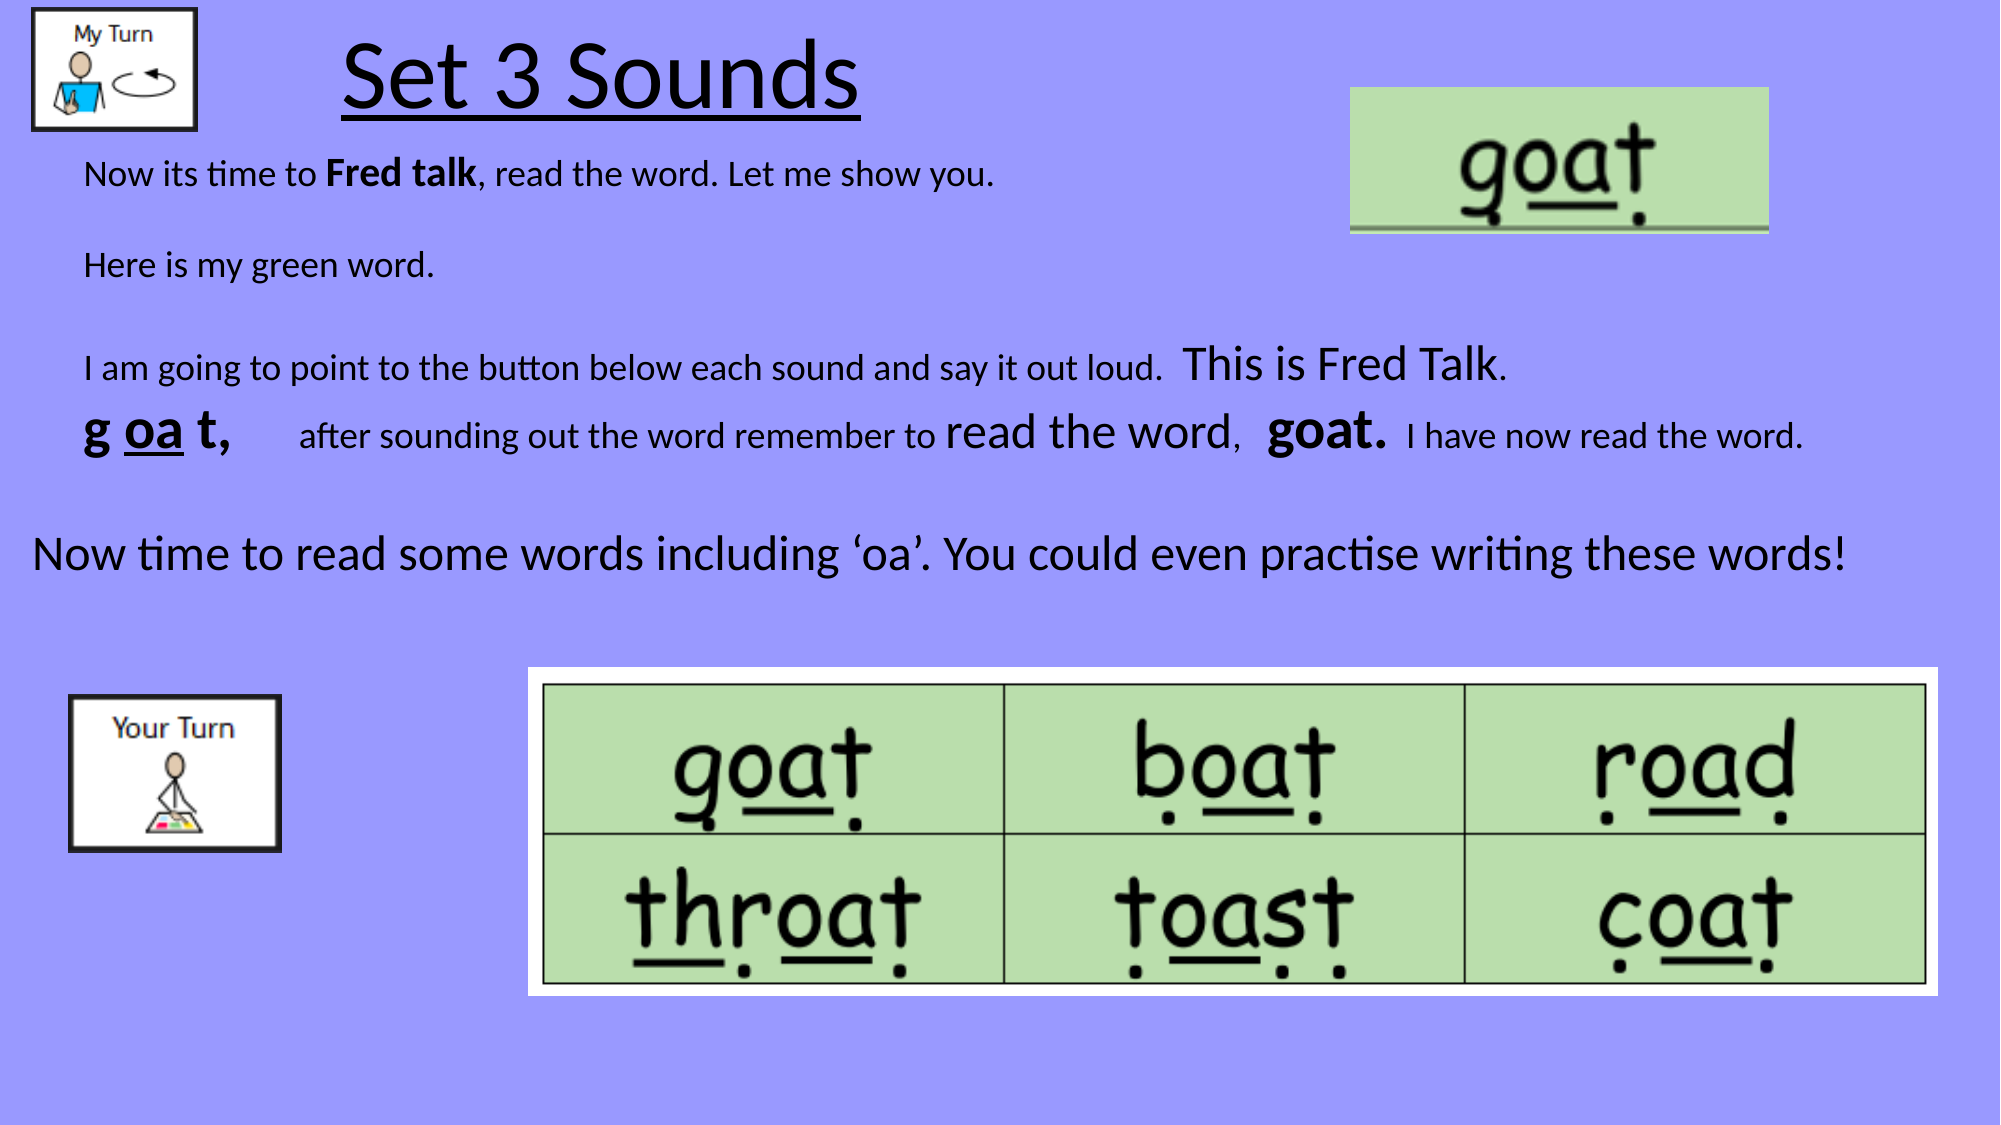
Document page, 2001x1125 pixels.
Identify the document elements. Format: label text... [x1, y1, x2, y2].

text_box Now time to read some words including ‘oa’. You could even practise writing these words! [17, 512, 2000, 588]
text_box Set 3 Sounds [326, 1, 1129, 137]
text_box Now its time to Fred talk, read the word. Let me show you. Here is my green word. I am going to point to the button below each sound and say it out loud. This is Fred Talk. g oa t, after sounding out the word remember to read the word, goat. I have now read the word. [68, 137, 2000, 468]
picture [68, 694, 282, 853]
picture [528, 667, 1938, 996]
picture [1350, 87, 1769, 234]
picture [31, 7, 198, 132]
